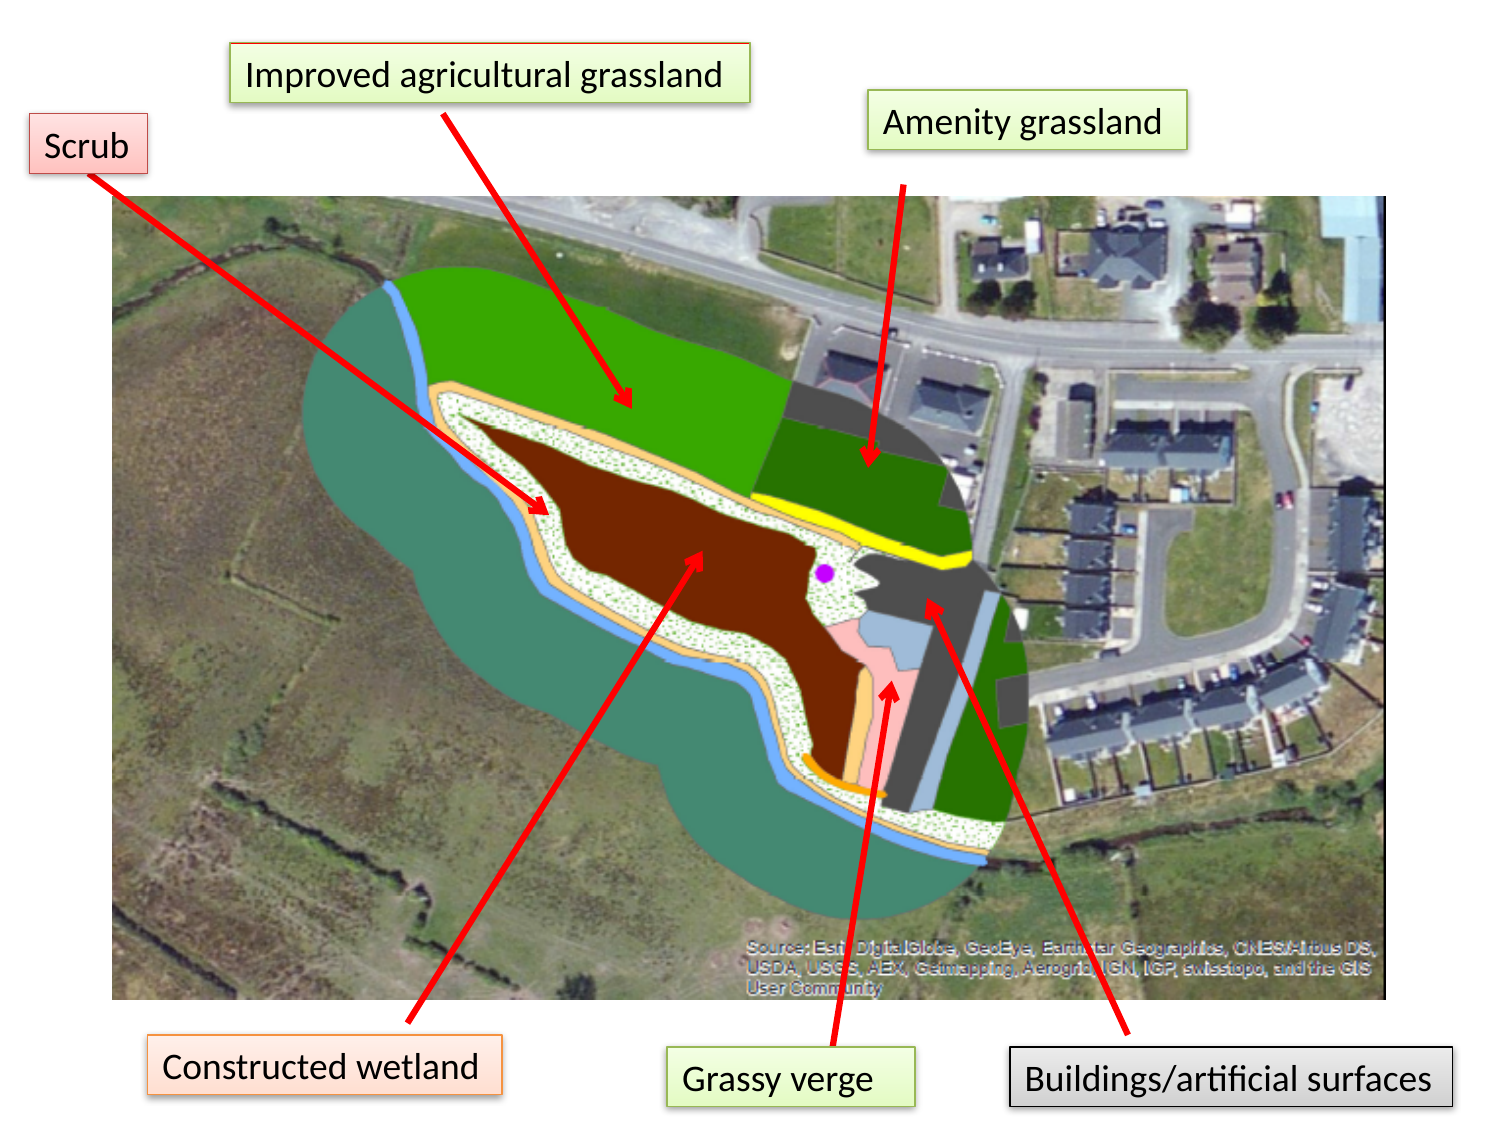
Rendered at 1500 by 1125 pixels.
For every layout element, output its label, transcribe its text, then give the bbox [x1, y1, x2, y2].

text_box Improved agricultural grassland [229, 42, 751, 103]
text_box Amenity grassland [867, 89, 1188, 150]
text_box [926, 597, 1129, 1036]
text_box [832, 680, 892, 1048]
text_box Grassy verge [666, 1046, 916, 1107]
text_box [407, 550, 703, 1024]
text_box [442, 113, 632, 410]
picture [111, 195, 1387, 1000]
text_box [88, 173, 550, 516]
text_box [867, 184, 904, 469]
text_box Scrub [29, 113, 148, 174]
text_box Buildings/artificial surfaces [1009, 1046, 1453, 1107]
text_box Constructed wetland [147, 1034, 503, 1095]
